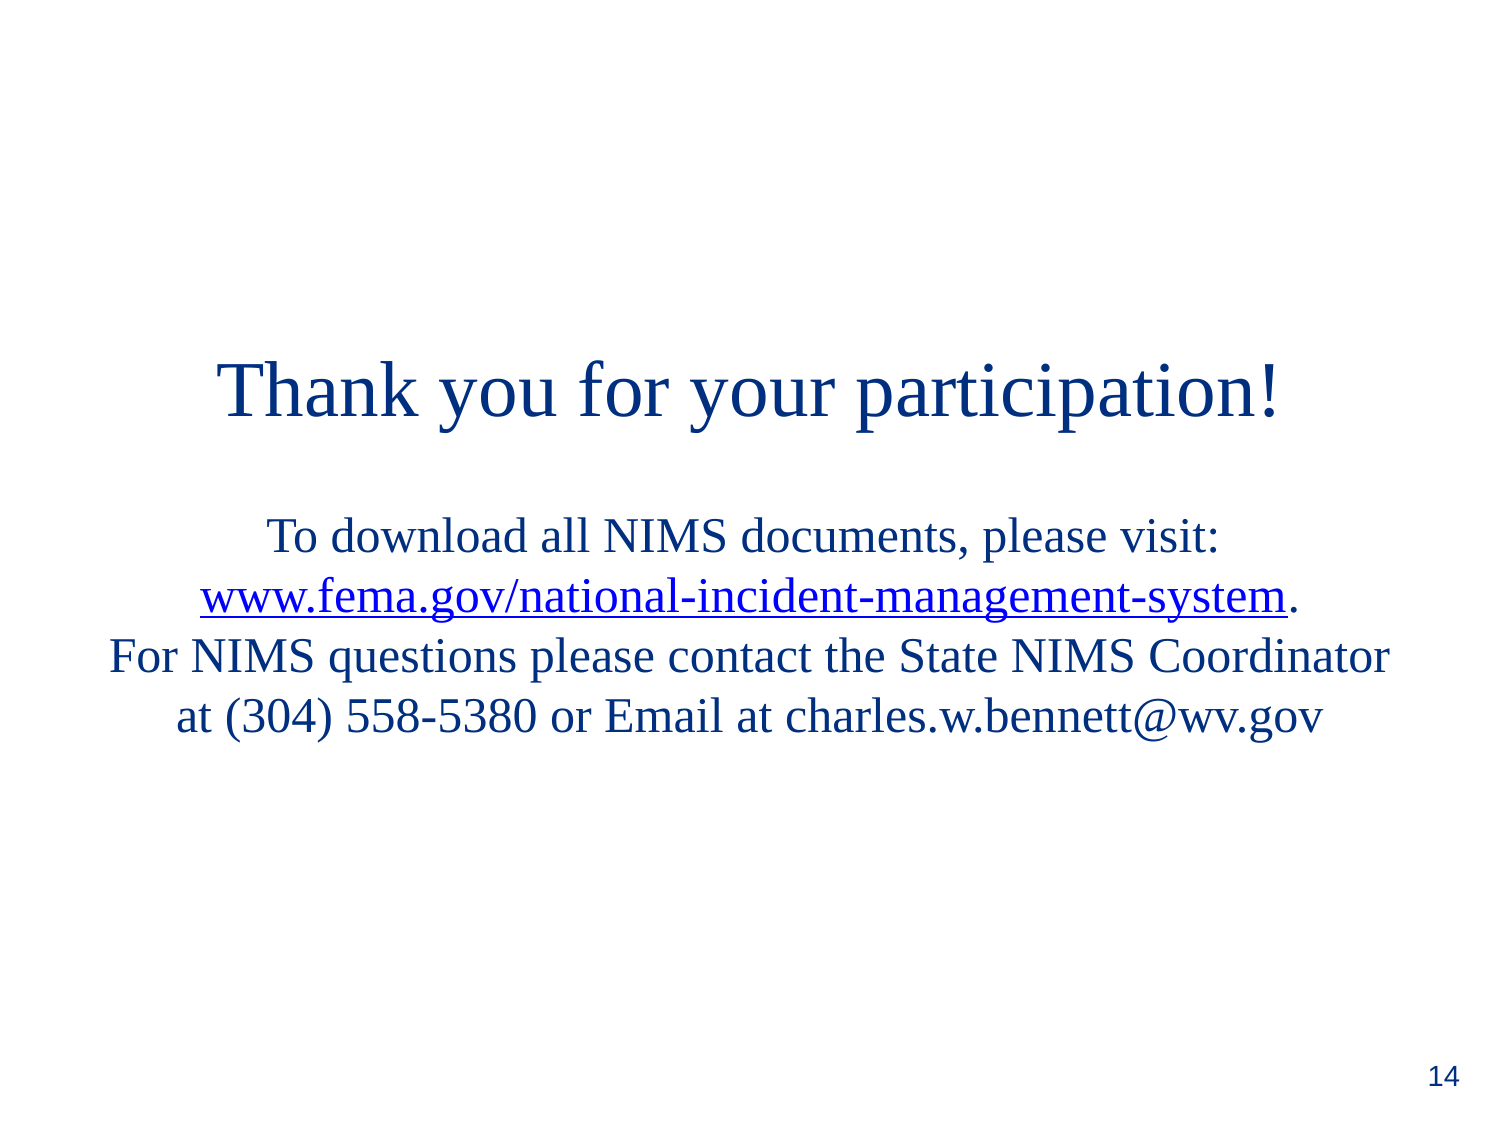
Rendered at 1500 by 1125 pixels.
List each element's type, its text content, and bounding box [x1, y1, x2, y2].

title Thank you for your participation! To download all NIMS documents, please visit: www.fema.gov/national-incident-management-system. For NIMS questions please contact the State NIMS Coordinator at (304) 558-5380 or Email at charles.w.bennett@wv.gov [74, 329, 1426, 435]
